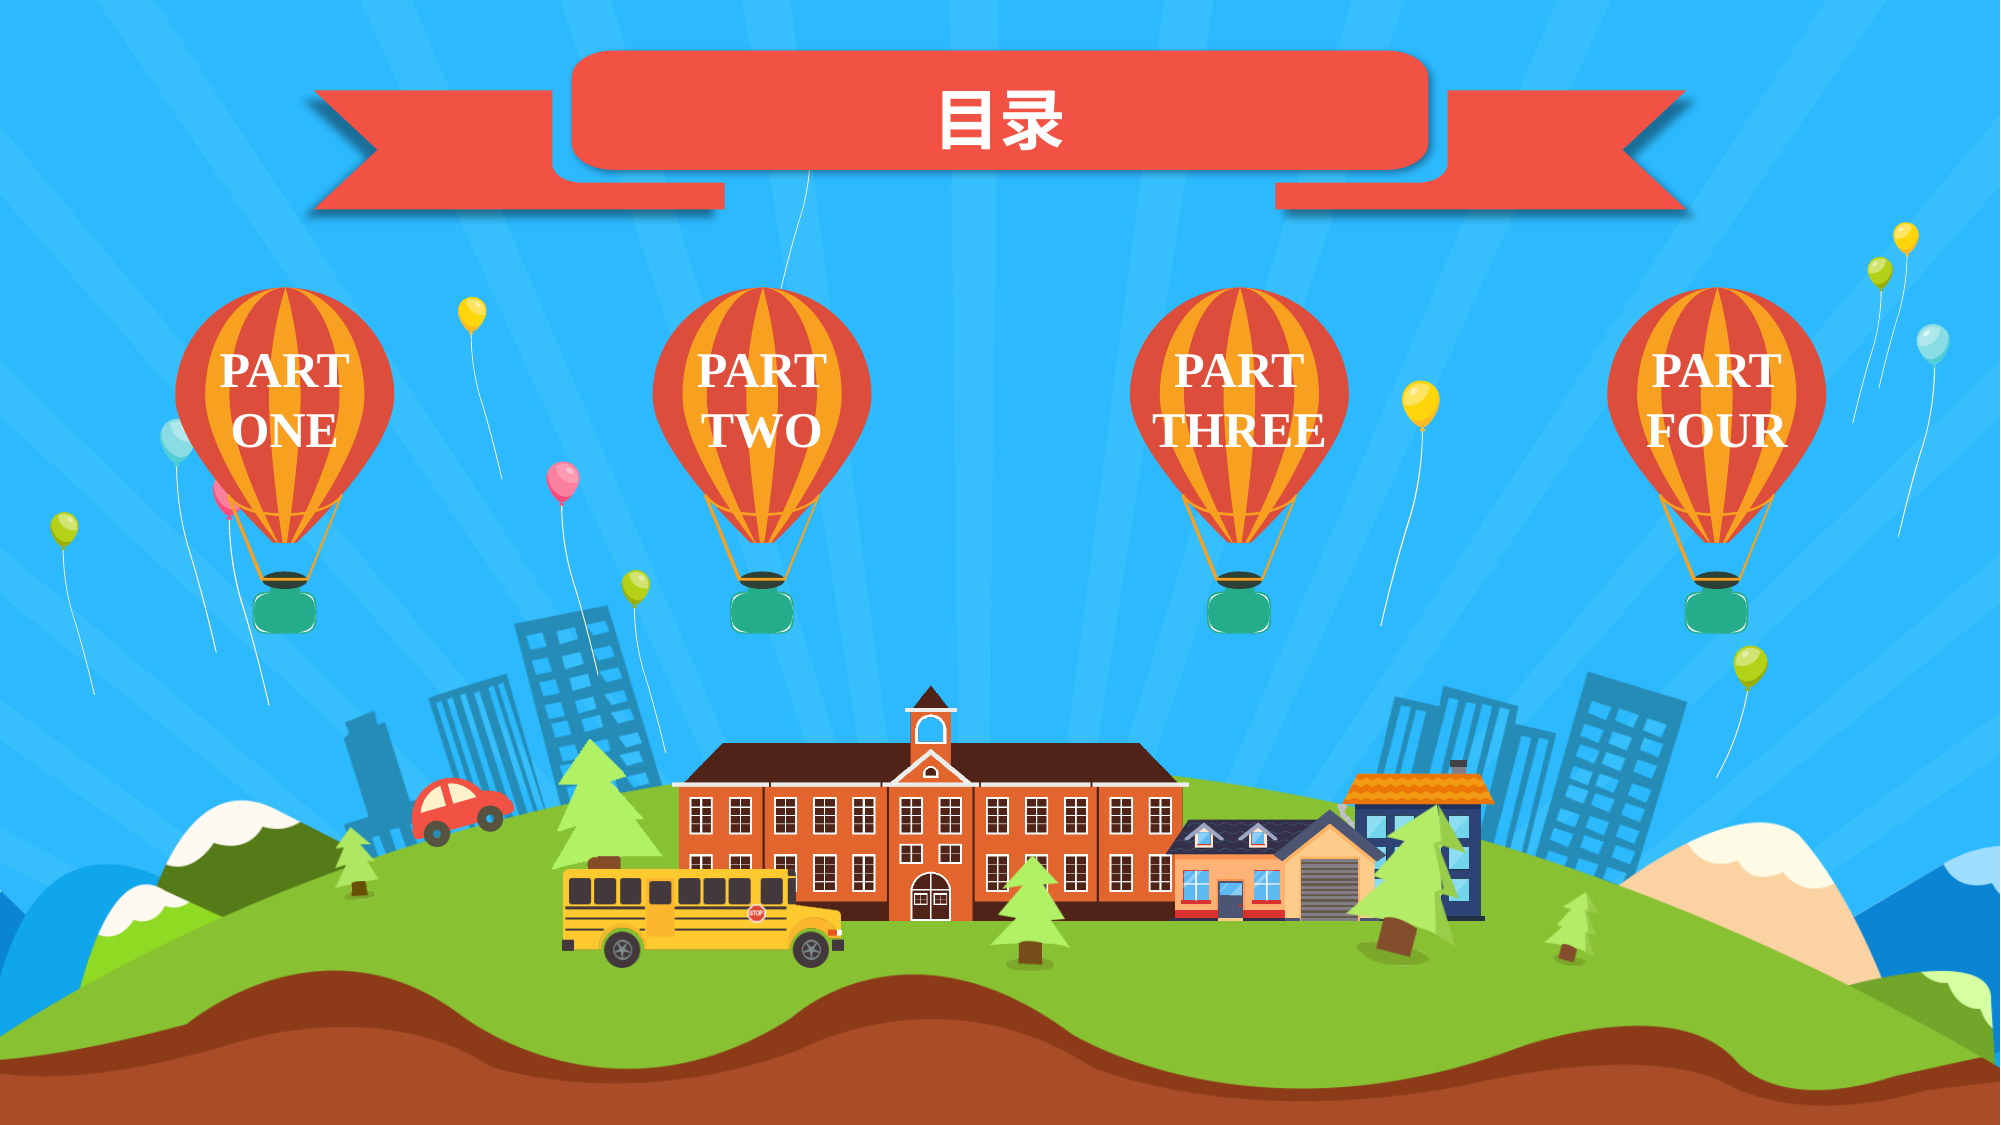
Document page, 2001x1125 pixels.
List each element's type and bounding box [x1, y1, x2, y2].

text_box [175, 287, 395, 634]
text_box [1129, 287, 1349, 634]
text_box [313, 50, 1687, 210]
text_box [49, 112, 1950, 779]
text_box [1607, 287, 1827, 634]
picture [0, 0, 2000, 1125]
text_box [652, 287, 872, 634]
